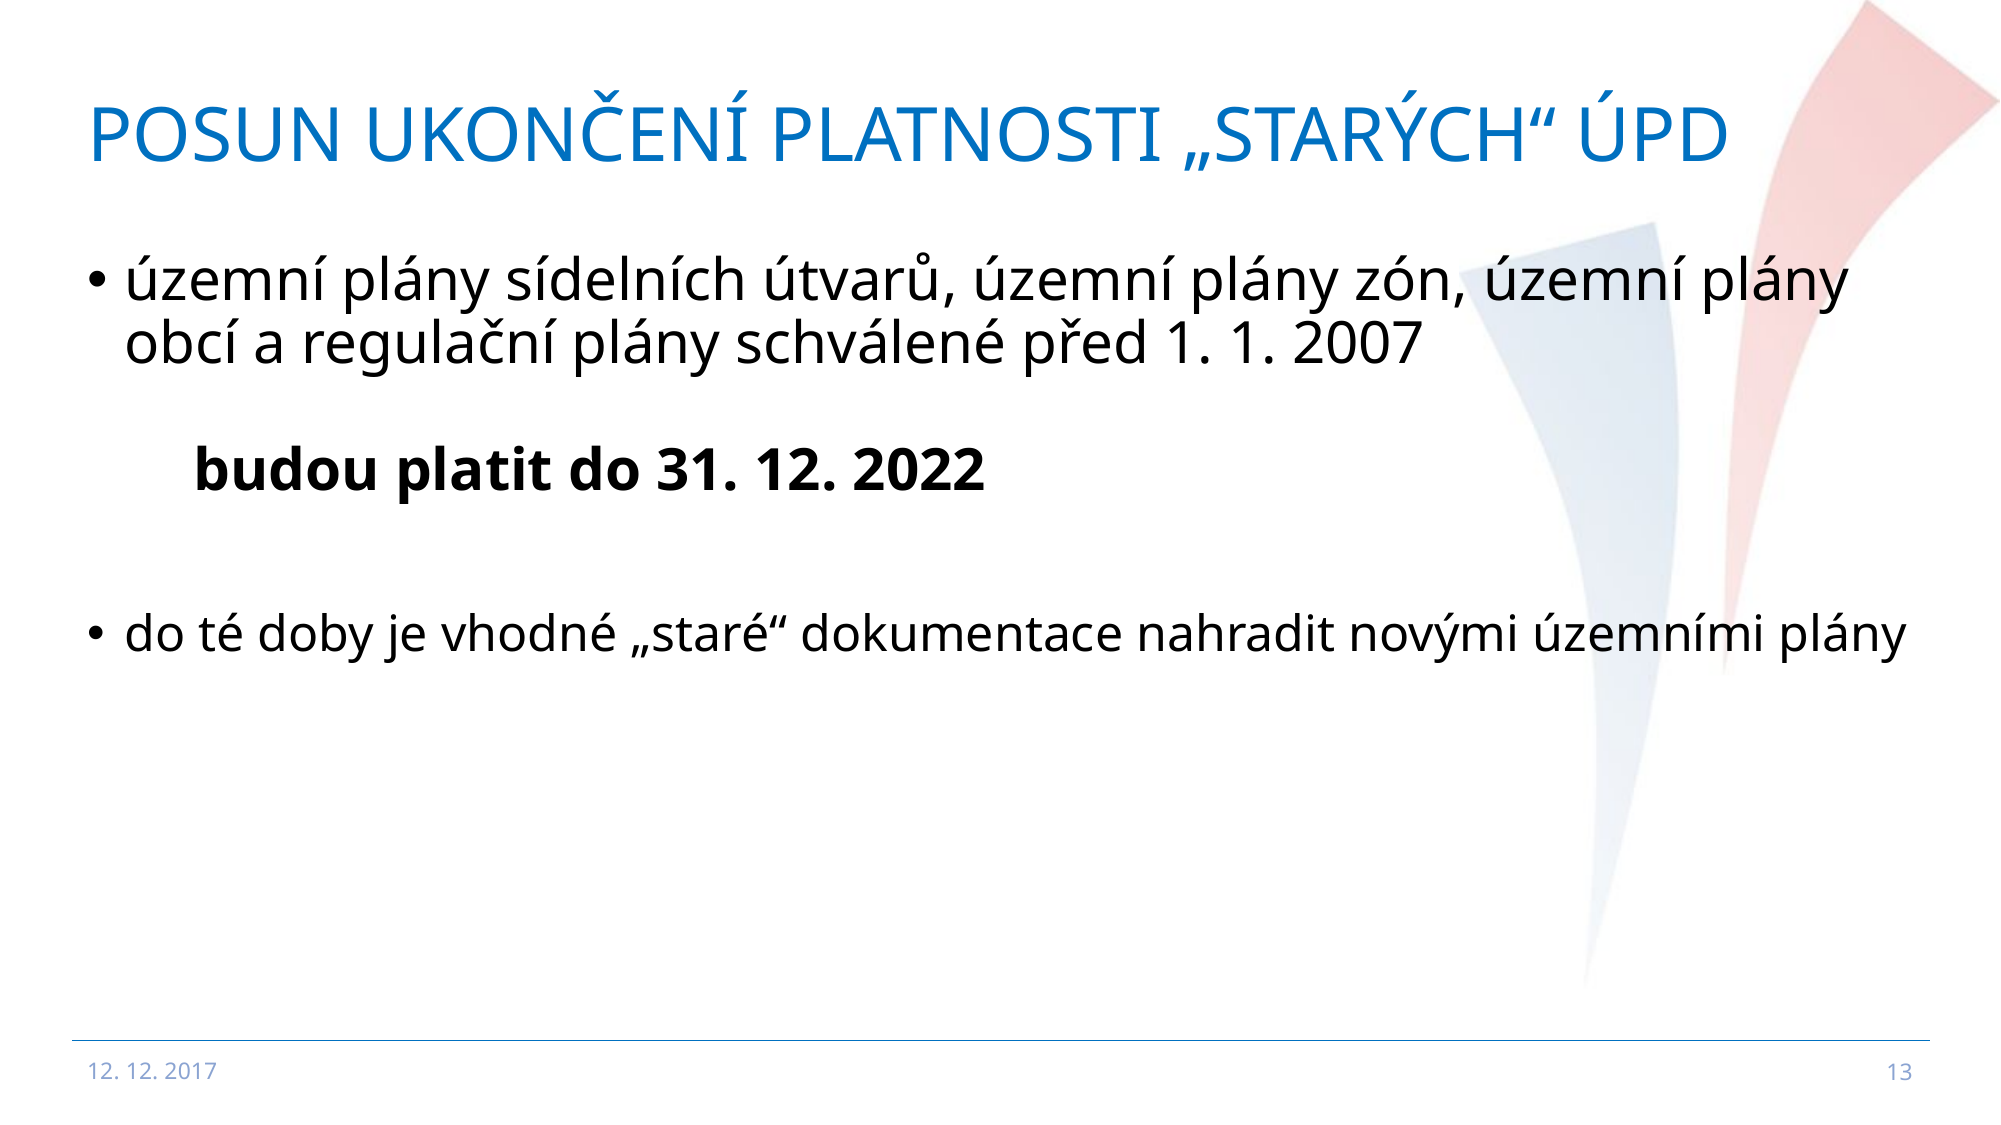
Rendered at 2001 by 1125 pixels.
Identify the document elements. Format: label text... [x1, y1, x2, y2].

picture [1459, 0, 2000, 993]
list územní plány sídelních útvarů, územní plány zón, územní plány obcí a regulační plány schválené před 1. 1. 2007 budou platit do 31. 12. 2022 do té doby je vhodné „staré“ dokumentace nahradit novými územními plány [72, 242, 1930, 1014]
slide_number 12. 12. 2017 [72, 1040, 523, 1101]
title Posun ukončení platnosti „starých“ ÚPD [72, 59, 1930, 216]
slide_number 13 [1477, 1042, 1928, 1103]
